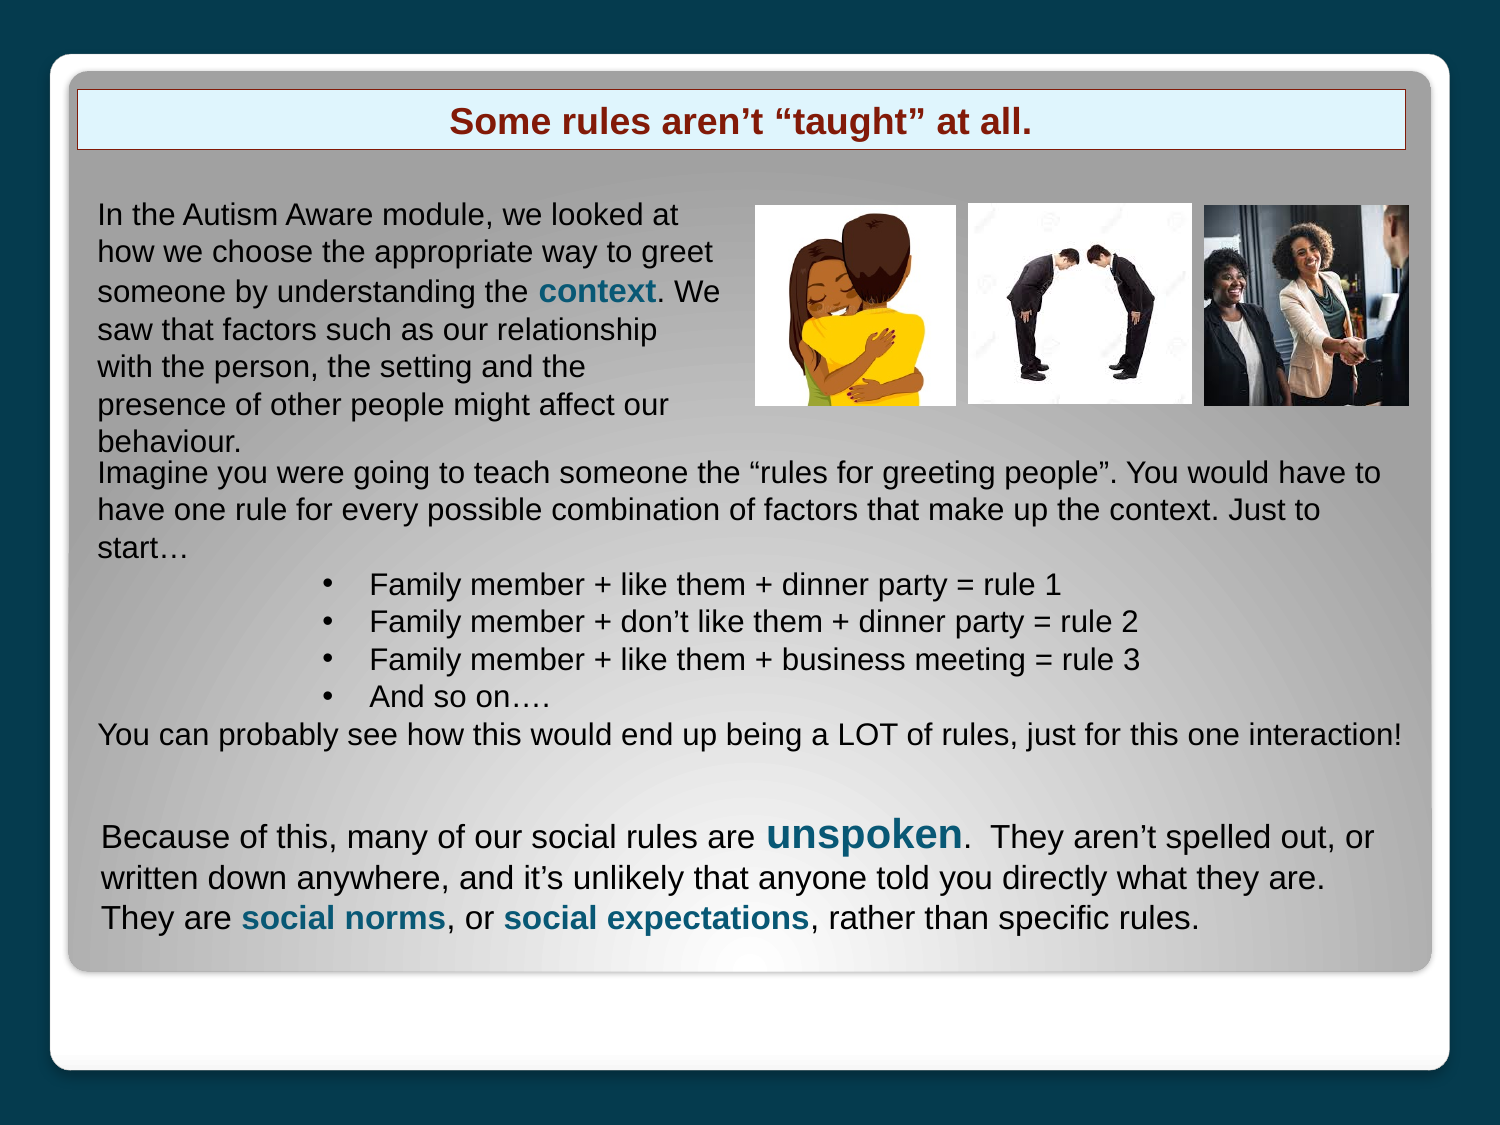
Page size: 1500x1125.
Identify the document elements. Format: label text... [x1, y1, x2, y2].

text_box Imagine you were going to teach someone the “rules for greeting people”. You would have to have one rule for every possible combination of factors that make up the context. Just to start… Family member + like them + dinner party = rule 1 Family member + don’t like them + dinner party = rule 2 Family member + like them + business meeting = rule 3 And so on…. You can probably see how this would end up being a LOT of rules, just for this one interaction! [82, 444, 1422, 759]
text_box In the Autism Aware module, we looked at how we choose the appropriate way to greet someone by understanding the context. We saw that factors such as our relationship with the person, the setting and the presence of other people might affect our behaviour. [82, 186, 737, 467]
text_box Some rules aren’t “taught” at all. [77, 89, 1406, 150]
picture [755, 205, 957, 406]
text_box Because of this, many of our social rules are unspoken. They aren’t spelled out, or written down anywhere, and it’s unlikely that anyone told you directly what they are. They are social norms, or social expectations, rather than specific rules. [86, 799, 1409, 944]
picture [1204, 205, 1410, 406]
picture [968, 202, 1193, 404]
